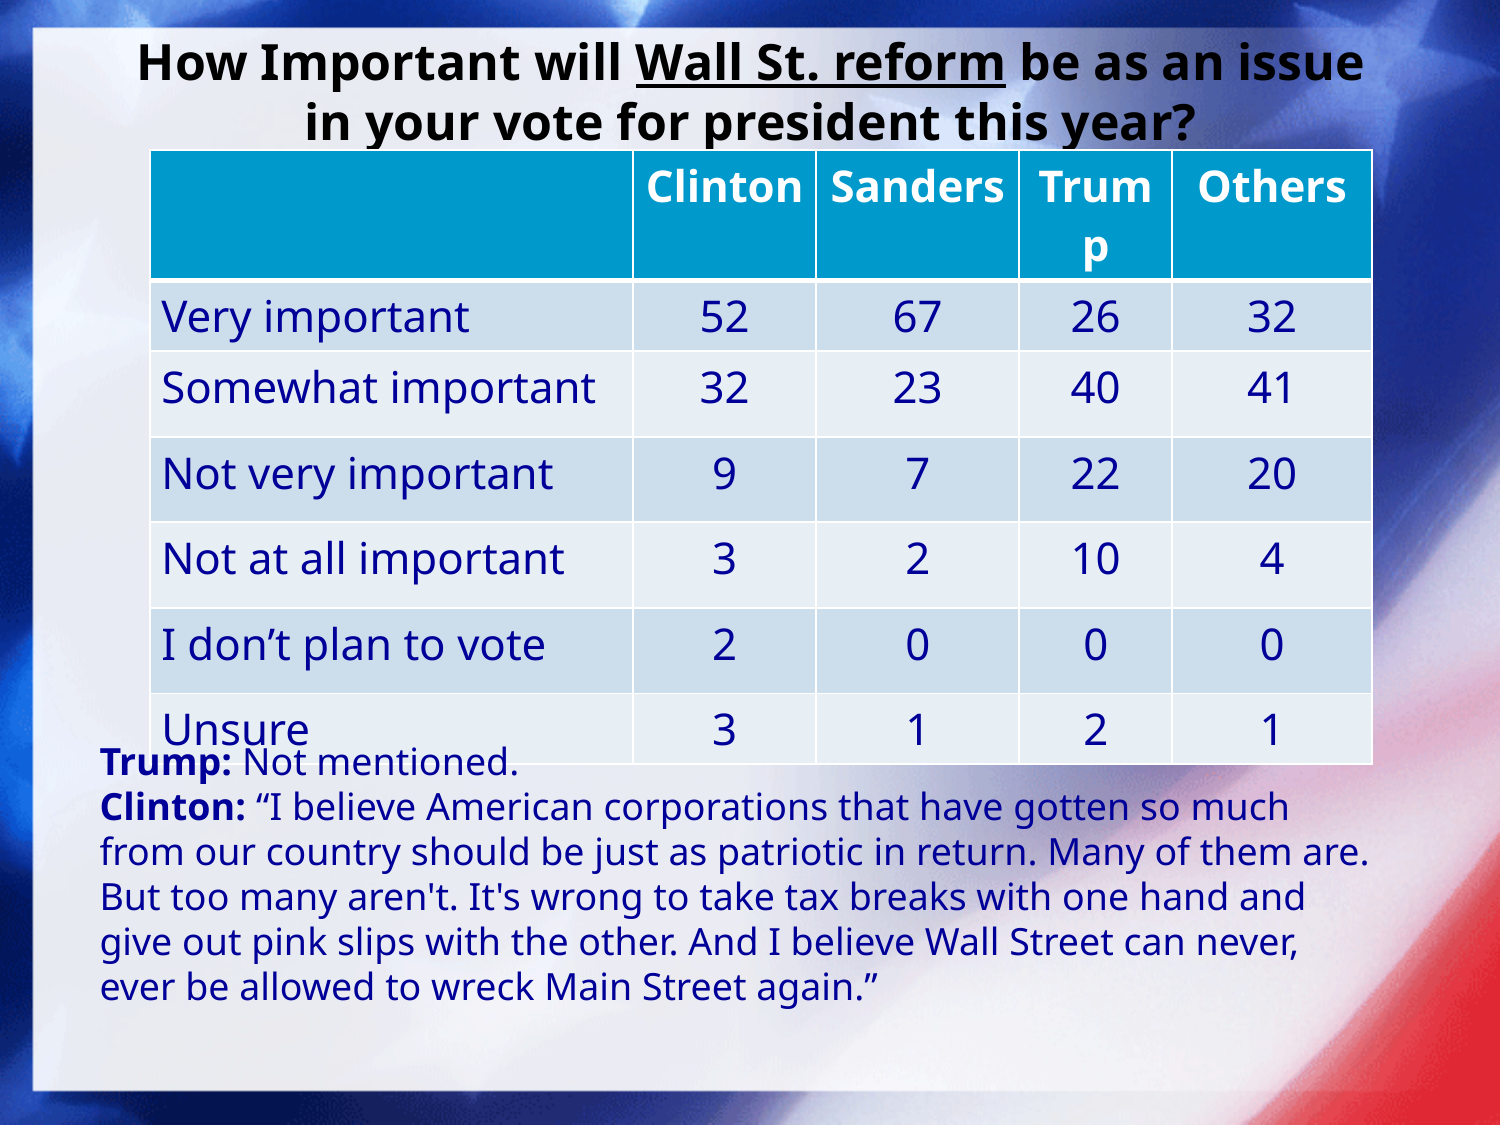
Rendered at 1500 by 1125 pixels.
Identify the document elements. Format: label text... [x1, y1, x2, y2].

table_cell 1 [1173, 694, 1371, 730]
table_cell 40 [1020, 352, 1171, 436]
table_cell 52 [634, 283, 815, 350]
table_cell 9 [634, 438, 815, 521]
picture [0, 0, 1500, 1125]
table_cell 2 [1020, 694, 1171, 730]
table_cell 3 [634, 694, 815, 730]
table_cell 41 [1173, 352, 1371, 436]
table_header Clinton [634, 151, 815, 278]
table_cell Unsure [151, 694, 632, 730]
table_cell Very important [151, 283, 632, 350]
table_cell Not at all important [151, 523, 632, 607]
table_cell 32 [1173, 283, 1371, 350]
table_cell 4 [1173, 523, 1371, 607]
table_cell I don’t plan to vote [151, 609, 632, 693]
title How Important will Wall St. reform be as an issue in your vote for president this year? [103, 137, 1398, 218]
table_cell 32 [634, 352, 815, 436]
table_cell 26 [1020, 283, 1171, 350]
table_cell 0 [817, 609, 1018, 693]
text_box Trump: Not mentioned. Clinton: “I believe American corporations that have gotten so much from our country should be just as patriotic in return. Many of them are. But too many aren't. It's wrong to take tax breaks with one hand and give out pink slips with the other. And I believe Wall Street can never, ever be allowed to wreck Main Street again.” [84, 730, 1393, 1016]
table_cell 20 [1173, 438, 1371, 521]
table_cell 23 [817, 352, 1018, 436]
table_cell 22 [1020, 438, 1171, 521]
table_cell 10 [1020, 523, 1171, 607]
table_cell 1 [817, 694, 1018, 730]
table_cell 67 [817, 283, 1018, 350]
table_cell 3 [634, 523, 815, 607]
table_cell 2 [817, 523, 1018, 607]
table_cell 7 [817, 438, 1018, 521]
table_header Trump [1020, 151, 1171, 278]
table_cell 0 [1173, 609, 1371, 693]
table_cell 0 [1020, 609, 1171, 693]
table_header Sanders [817, 151, 1018, 278]
table_header [151, 151, 632, 278]
table_cell Somewhat important [151, 352, 632, 436]
table_cell 2 [634, 609, 815, 693]
table_cell Not very important [151, 438, 632, 521]
table_header Others [1173, 151, 1371, 278]
